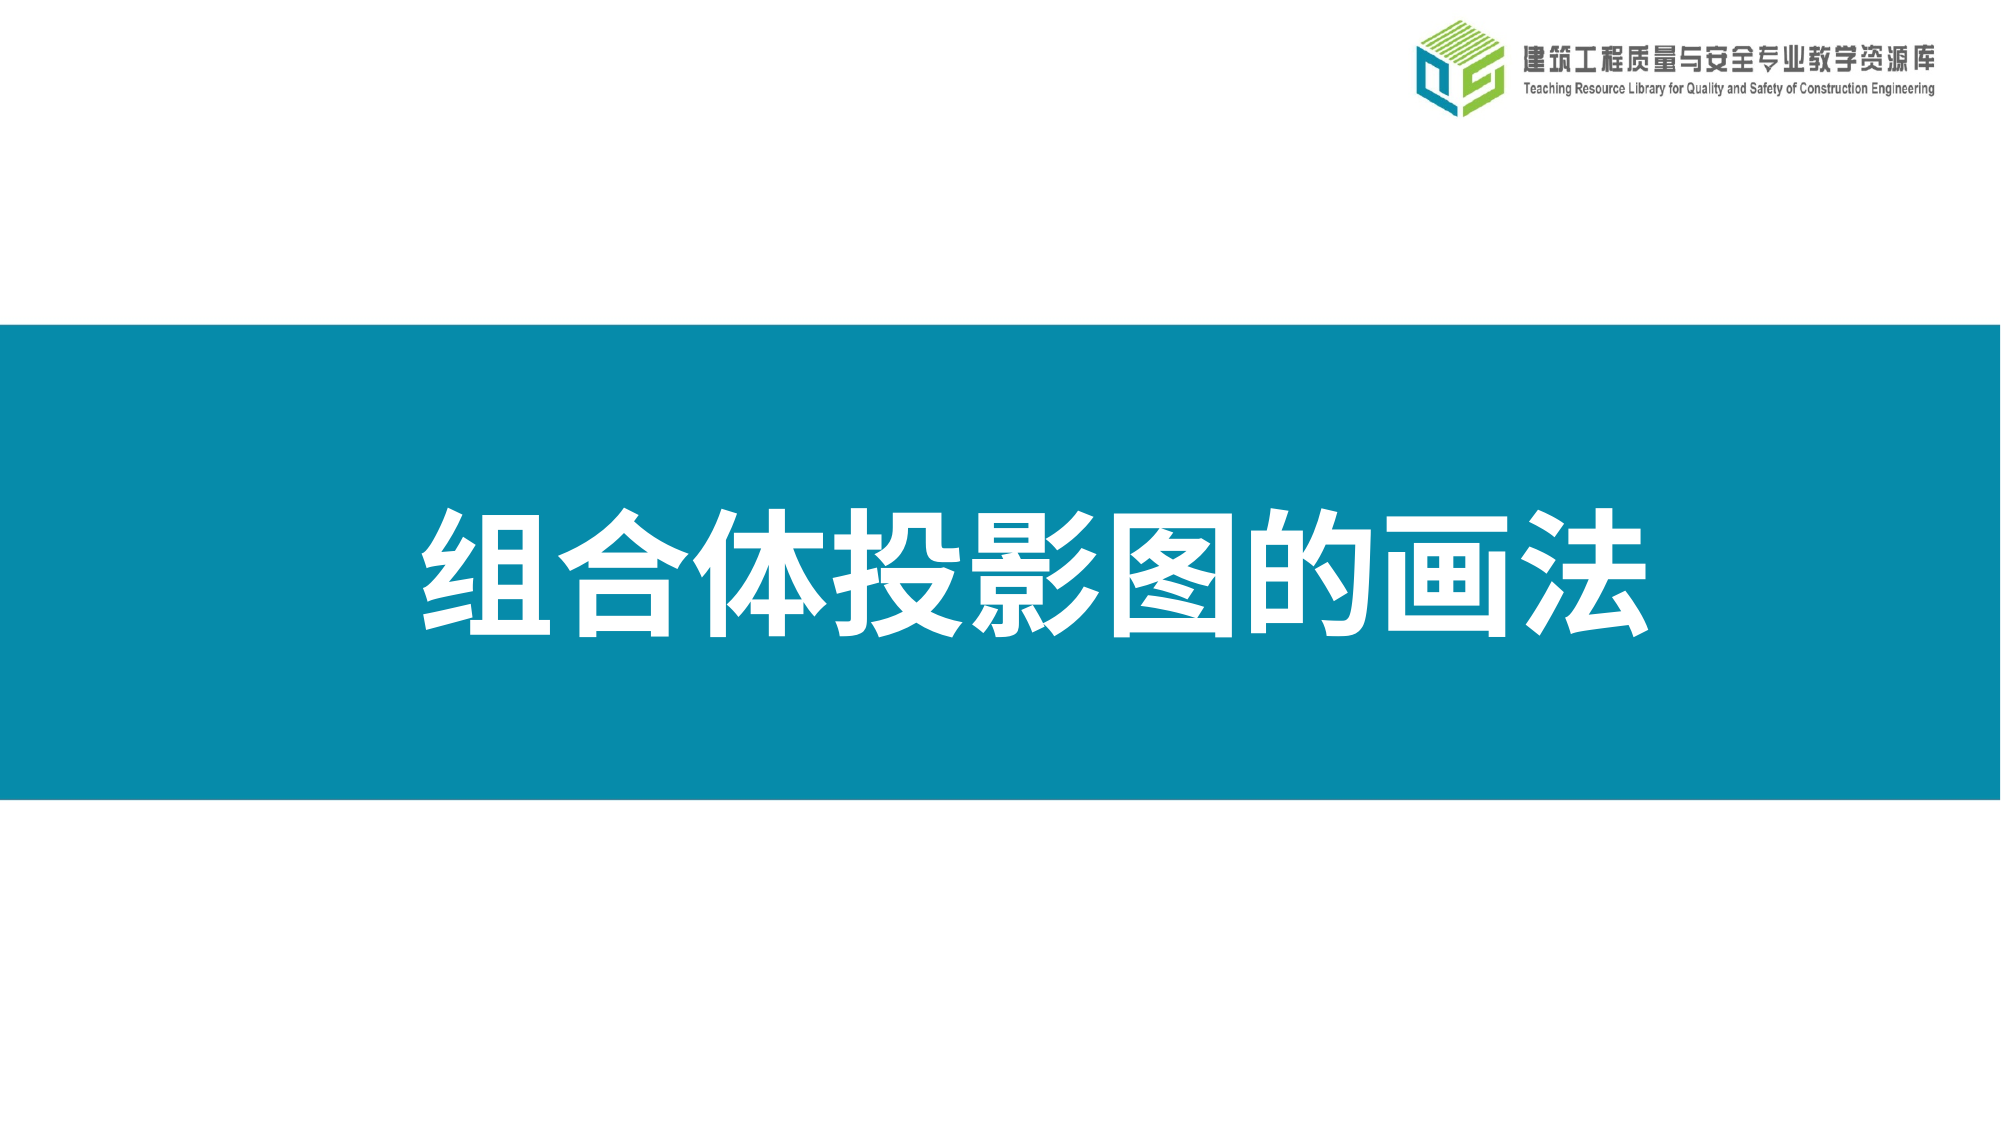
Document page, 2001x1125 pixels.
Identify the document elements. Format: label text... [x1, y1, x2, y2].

picture [0, 797, 2001, 1125]
text_box 组合体投影图的画法 [294, 480, 1777, 660]
picture [0, 0, 2001, 325]
